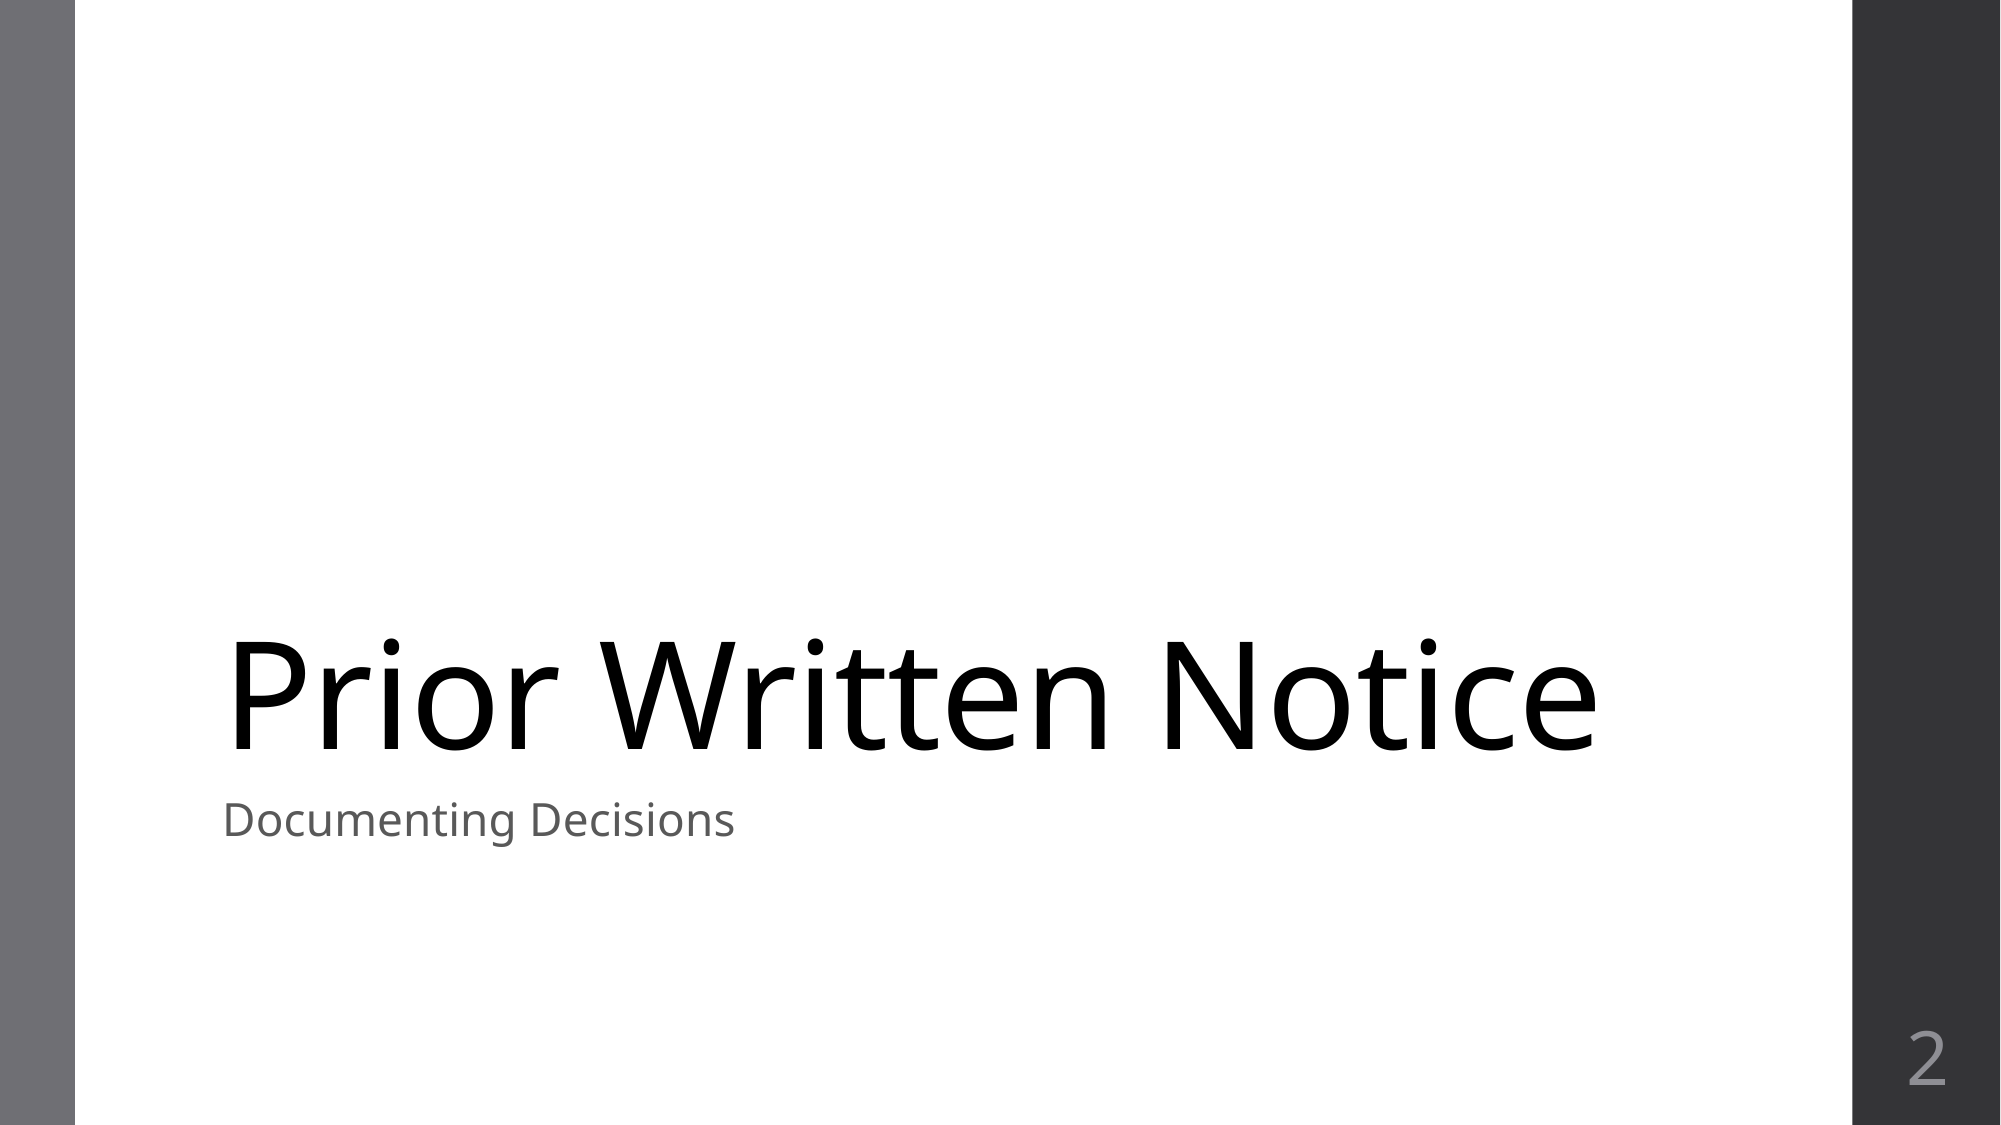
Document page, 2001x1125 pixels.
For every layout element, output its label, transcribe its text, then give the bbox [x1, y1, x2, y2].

list Documenting Decisions [206, 787, 1752, 1065]
title Prior Written Notice [206, 124, 1752, 787]
slide_number 2 [1852, 1012, 2000, 1110]
